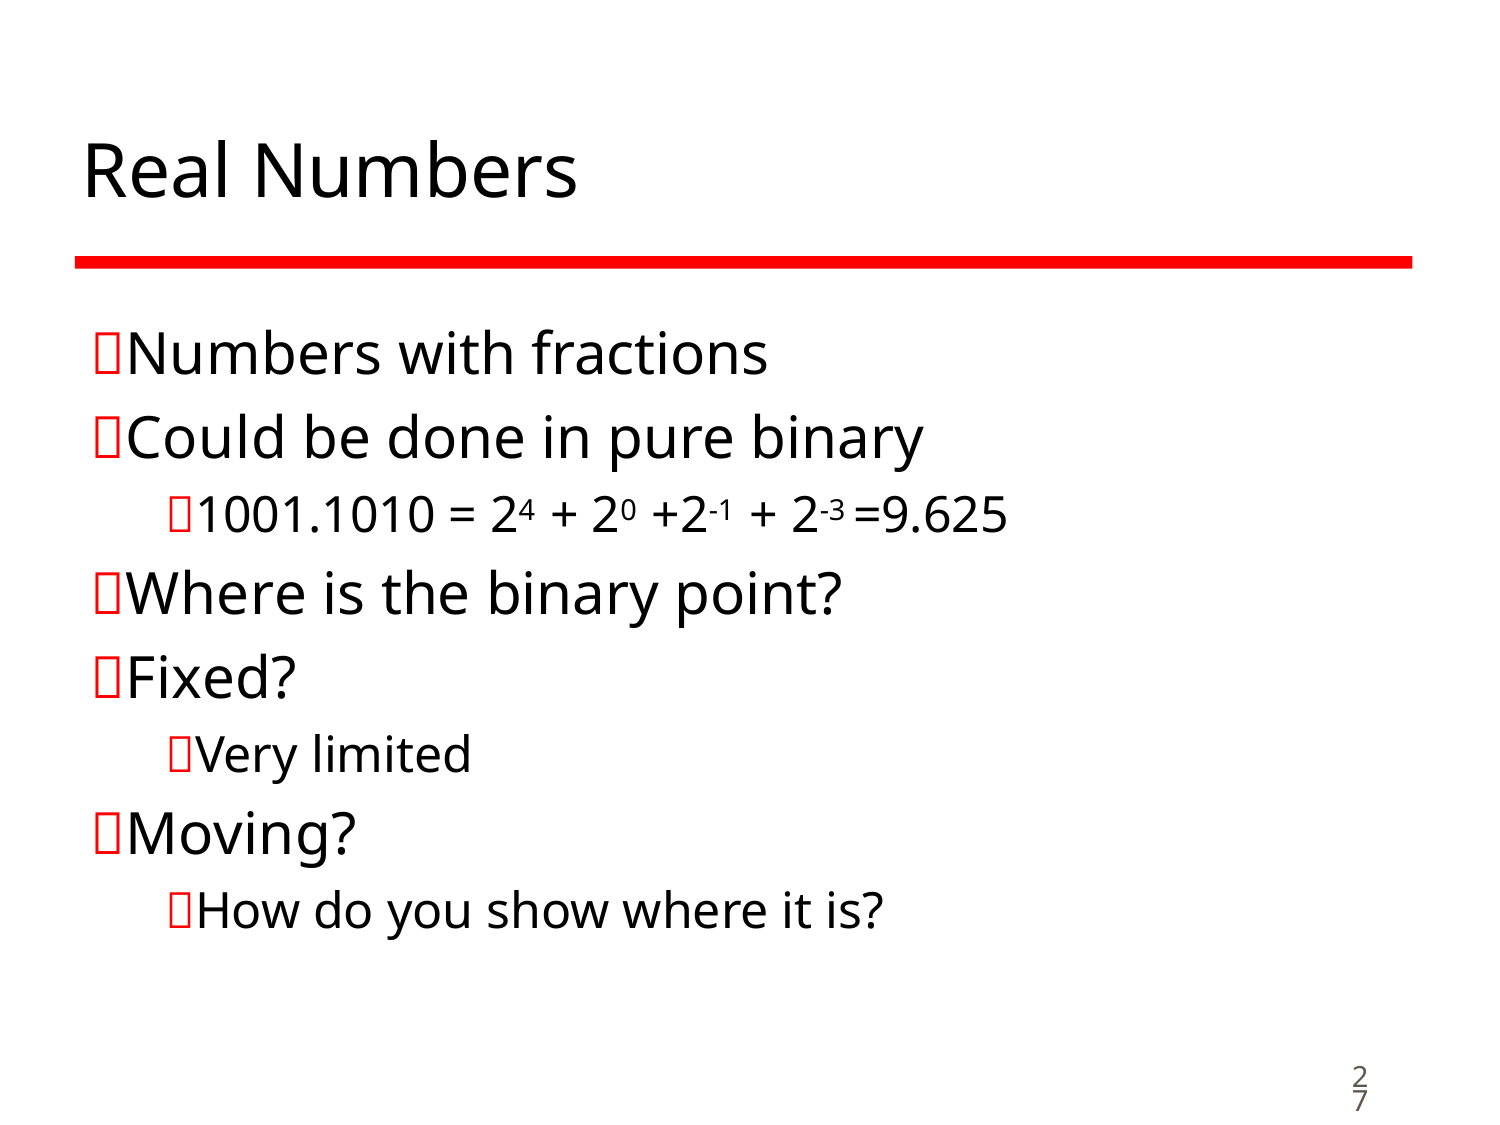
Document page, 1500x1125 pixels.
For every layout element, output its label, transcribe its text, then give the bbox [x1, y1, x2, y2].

title Real Numbers [79, 120, 659, 311]
slide_number 27 [1345, 1063, 1375, 1125]
text_box Numbers with fractions Could be done in pure binary 1001.1010 = 24 + 20 +2-1 + 2-3 =9.625 Where is the binary point? Fixed? Very limited Moving? How do you show where it is? [83, 300, 1092, 939]
